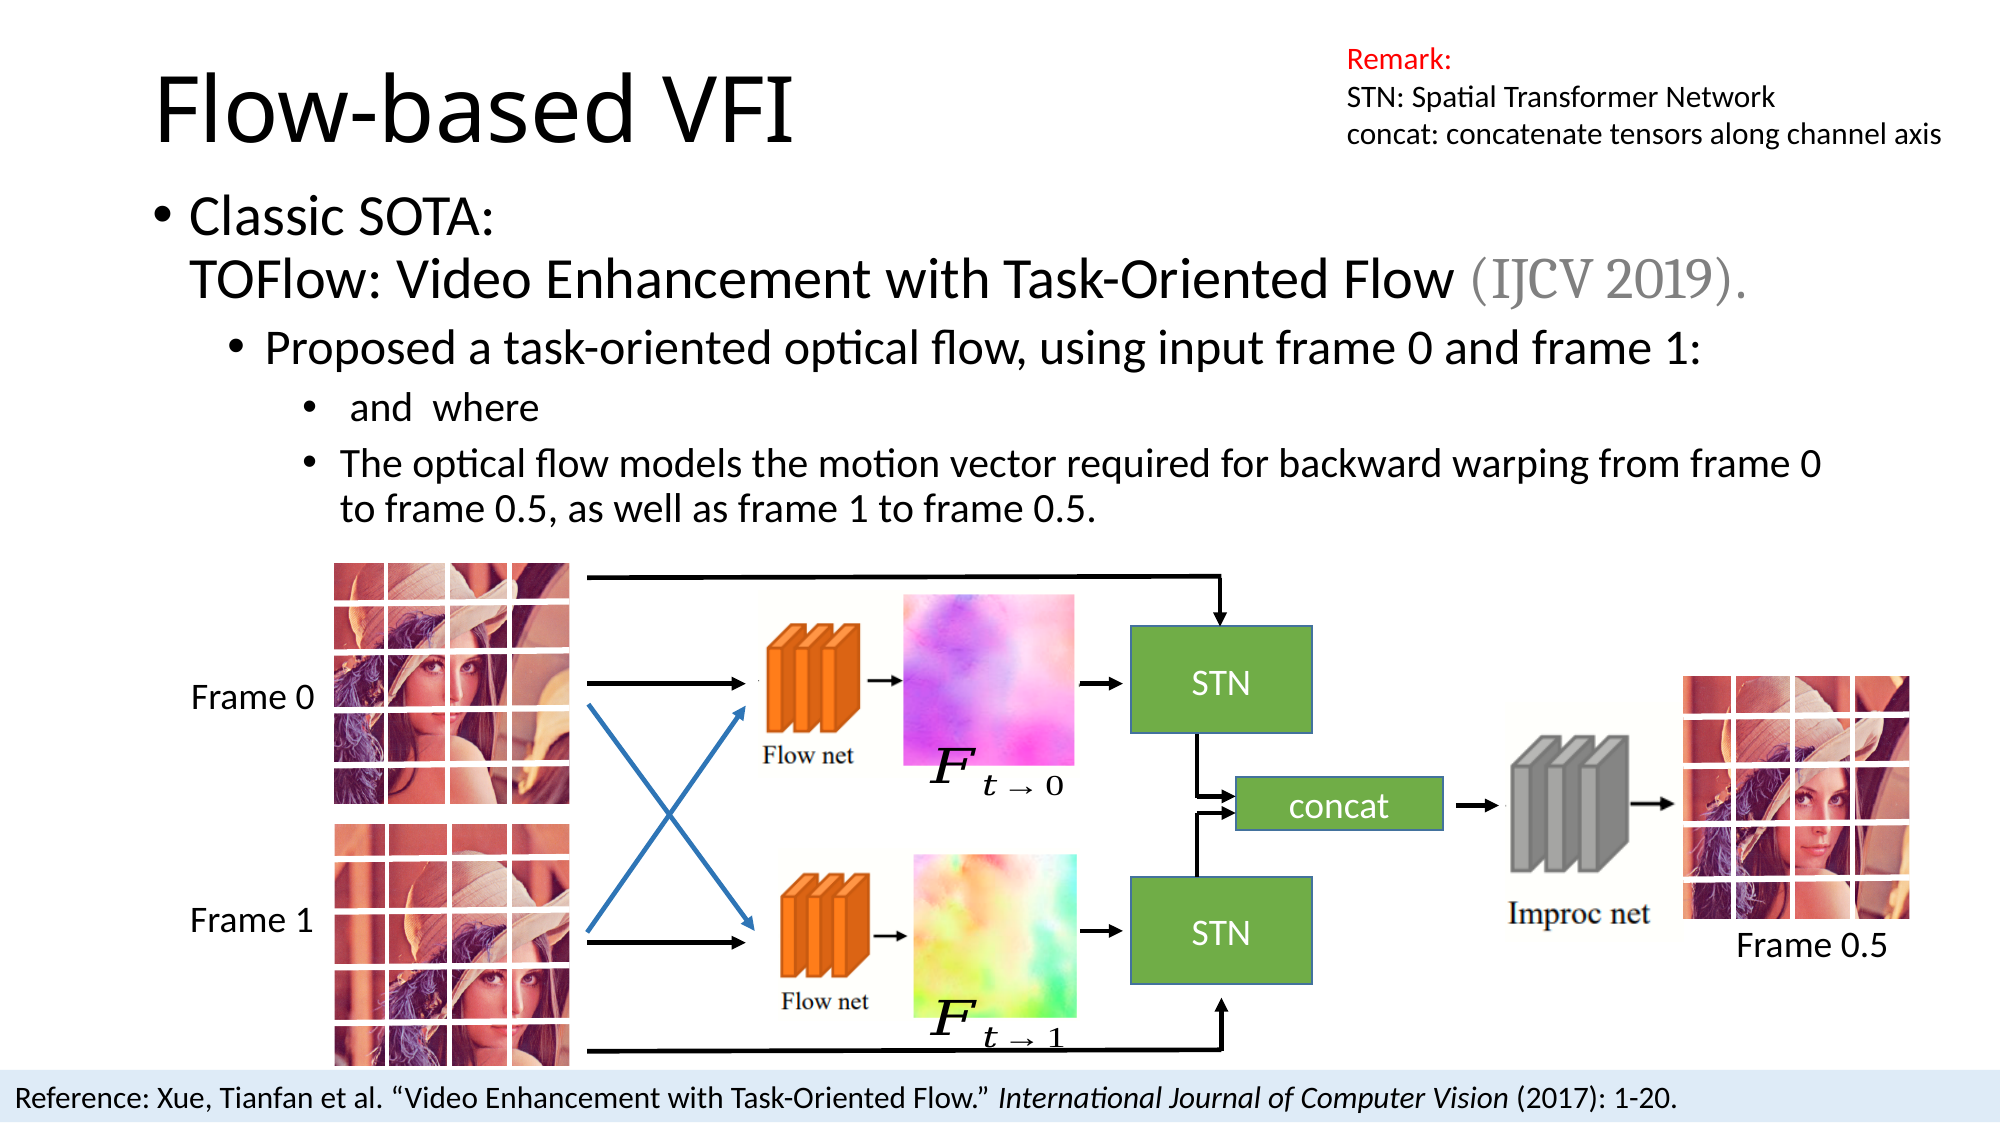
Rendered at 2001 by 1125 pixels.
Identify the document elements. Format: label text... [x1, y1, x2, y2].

text_box Reference: Xue, Tianfan et al. “Video Enhancement with Task-Oriented Flow.” International Journal of Computer Vision (2017): 1-20. [0, 1069, 2000, 1123]
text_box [175, 813, 571, 1070]
text_box Remark: STN: Spatial Transformer Network concat: concatenate tensors along channel axis [1332, 31, 1992, 159]
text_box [176, 551, 570, 809]
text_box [588, 704, 755, 931]
picture [778, 848, 1080, 1021]
picture [758, 590, 1080, 778]
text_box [1683, 664, 1923, 974]
picture [1505, 702, 1683, 942]
title Flow-based VFI [137, 31, 1863, 195]
text_box concat [1235, 776, 1444, 831]
text_box STN [1130, 876, 1313, 985]
text_box STN [1130, 625, 1313, 734]
